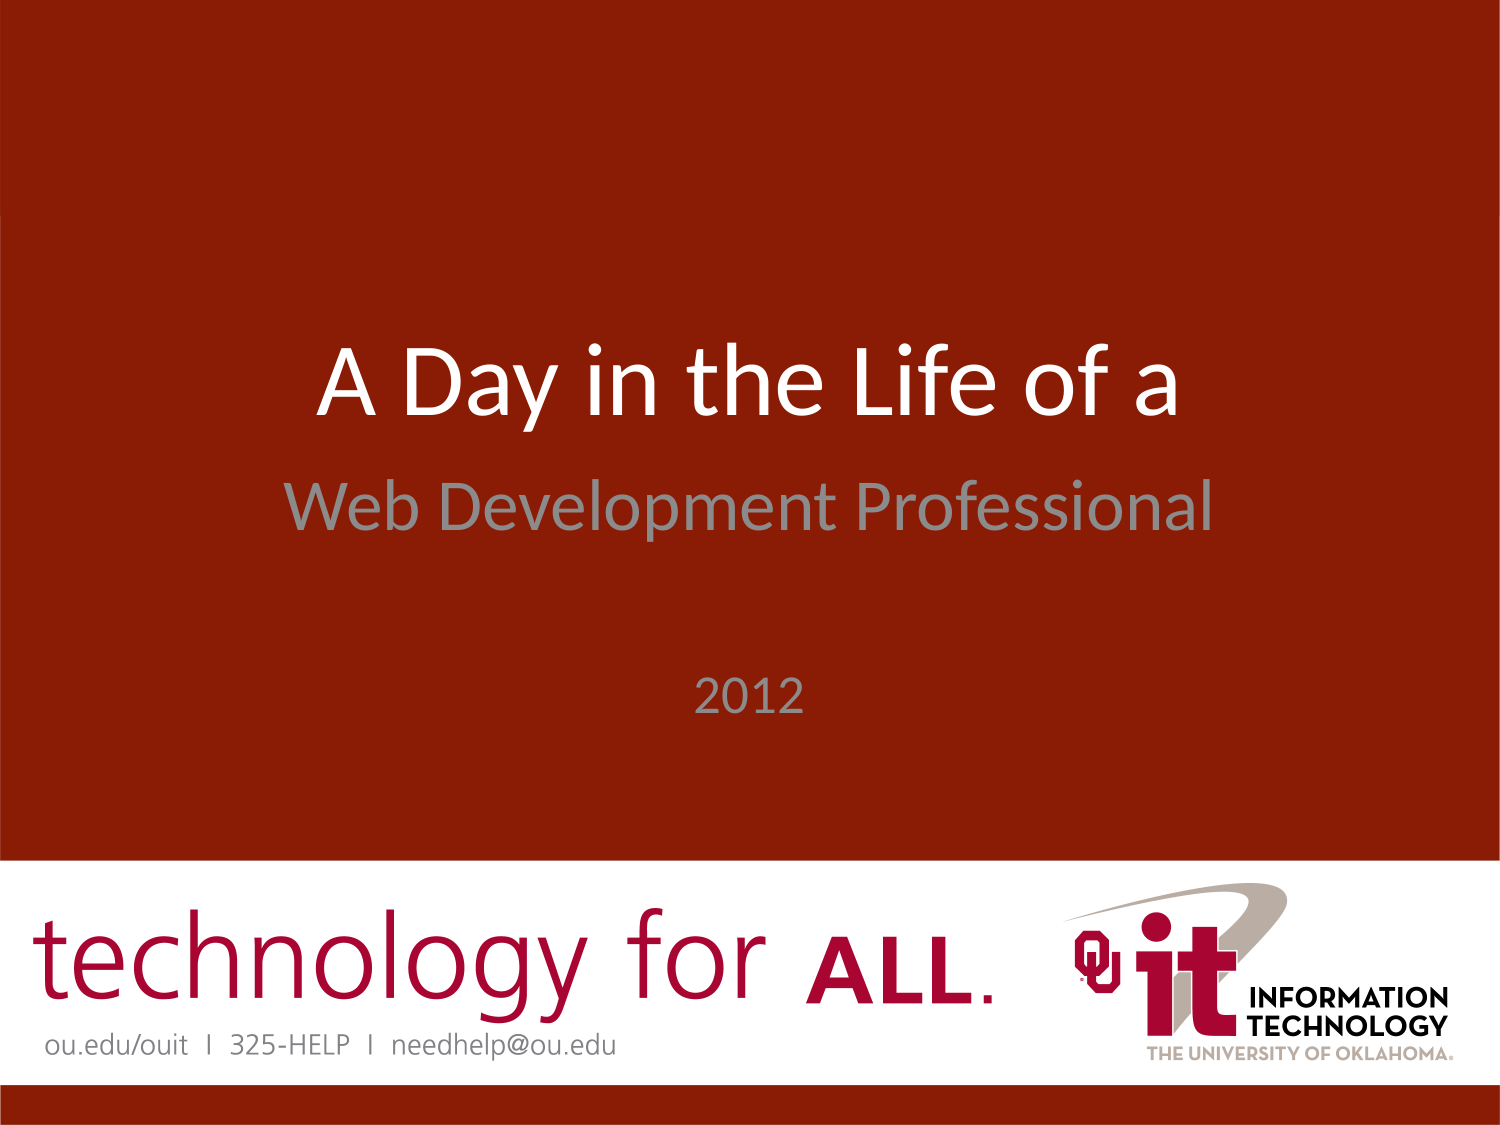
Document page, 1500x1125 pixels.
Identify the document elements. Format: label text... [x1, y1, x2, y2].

title A Day in the Life of a [112, 253, 1388, 495]
subtitle Web Development Professional 2012 [225, 450, 1275, 738]
picture [0, 0, 1500, 1125]
